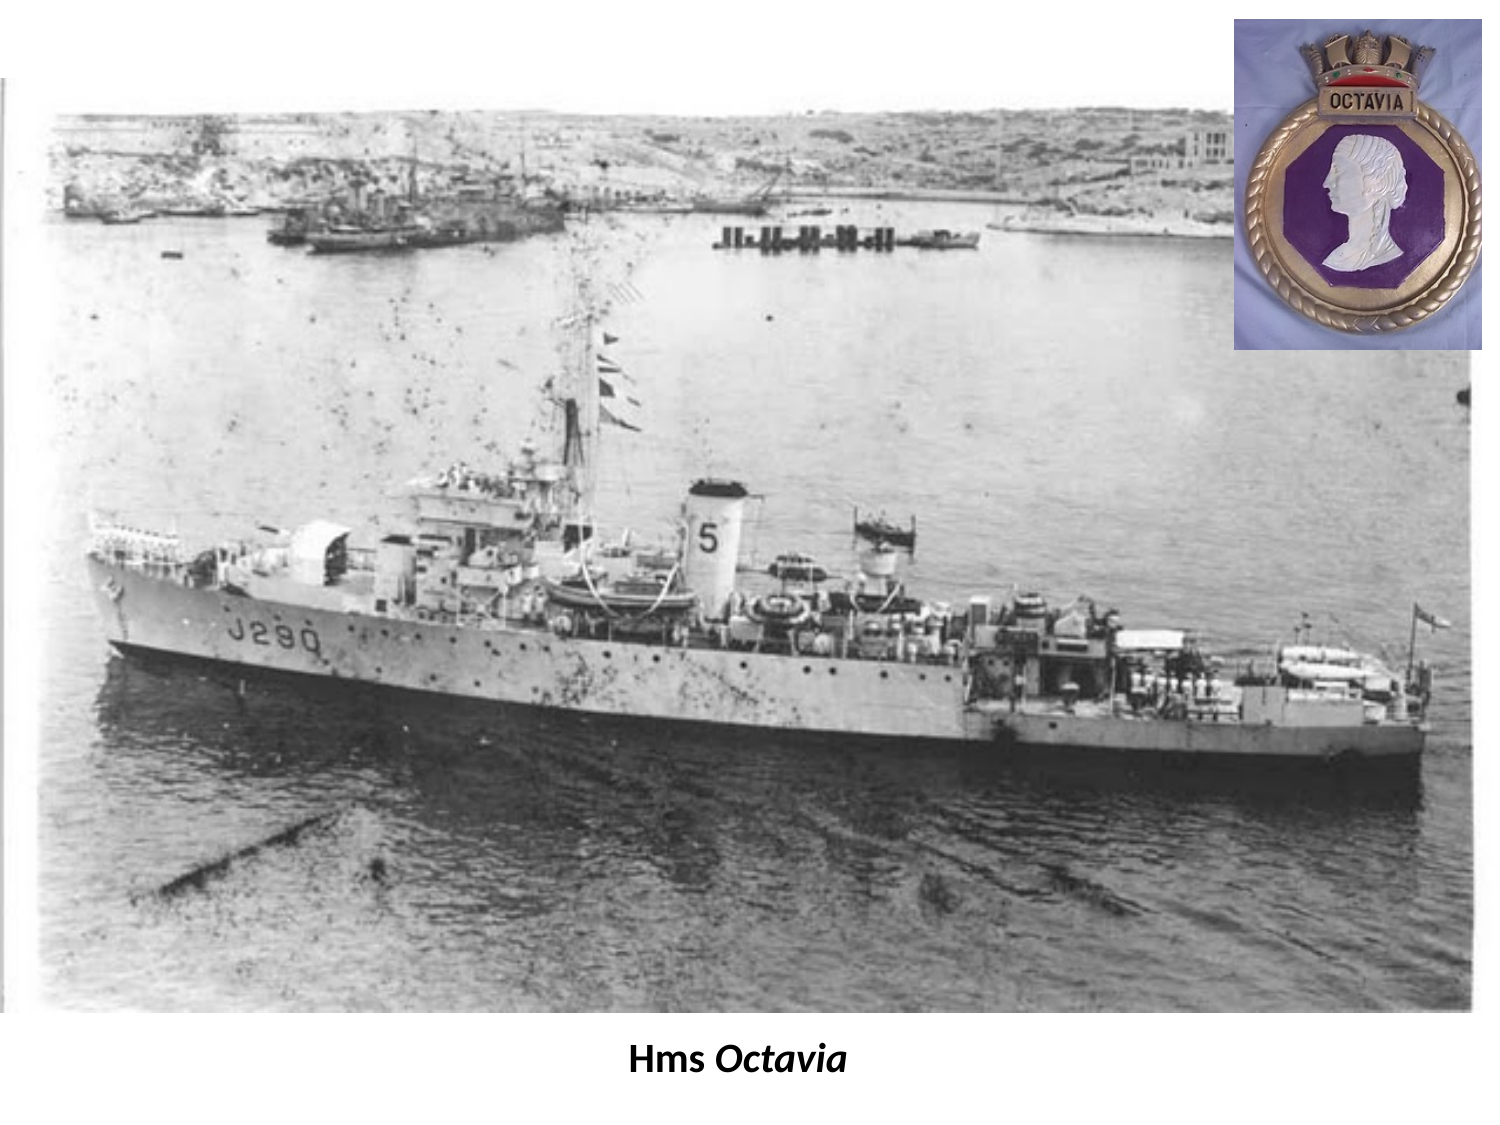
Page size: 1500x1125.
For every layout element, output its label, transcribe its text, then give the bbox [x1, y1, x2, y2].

text_box Hms Octavia [513, 1023, 963, 1088]
picture [0, 18, 1500, 1013]
